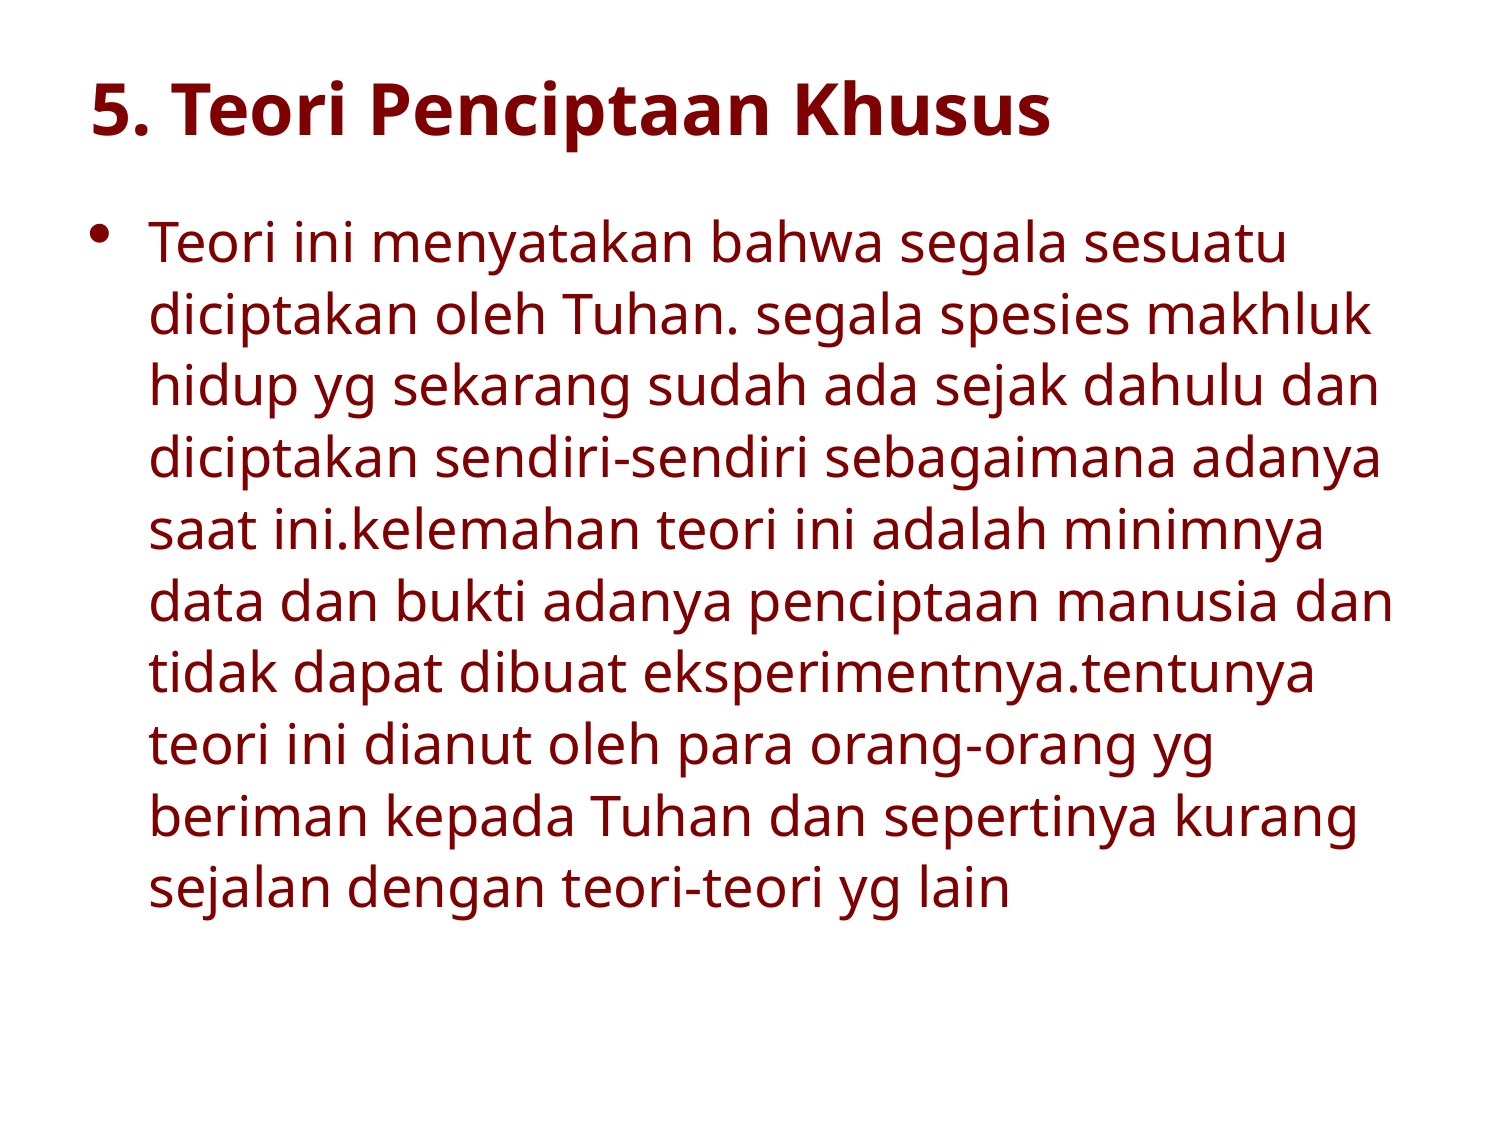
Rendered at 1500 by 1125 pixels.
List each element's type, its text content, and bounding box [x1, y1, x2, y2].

list 5. Teori Penciptaan Khusus Teori ini menyatakan bahwa segala sesuatu diciptakan oleh Tuhan. segala spesies makhluk hidup yg sekarang sudah ada sejak dahulu dan diciptakan sendiri-sendiri sebagaimana adanya saat ini.kelemahan teori ini adalah minimnya data dan bukti adanya penciptaan manusia dan tidak dapat dibuat eksperimentnya.tentunya teori ini dianut oleh para orang-orang yg beriman kepada Tuhan dan sepertinya kurang sejalan dengan teori-teori yg lain [75, 50, 1425, 1005]
